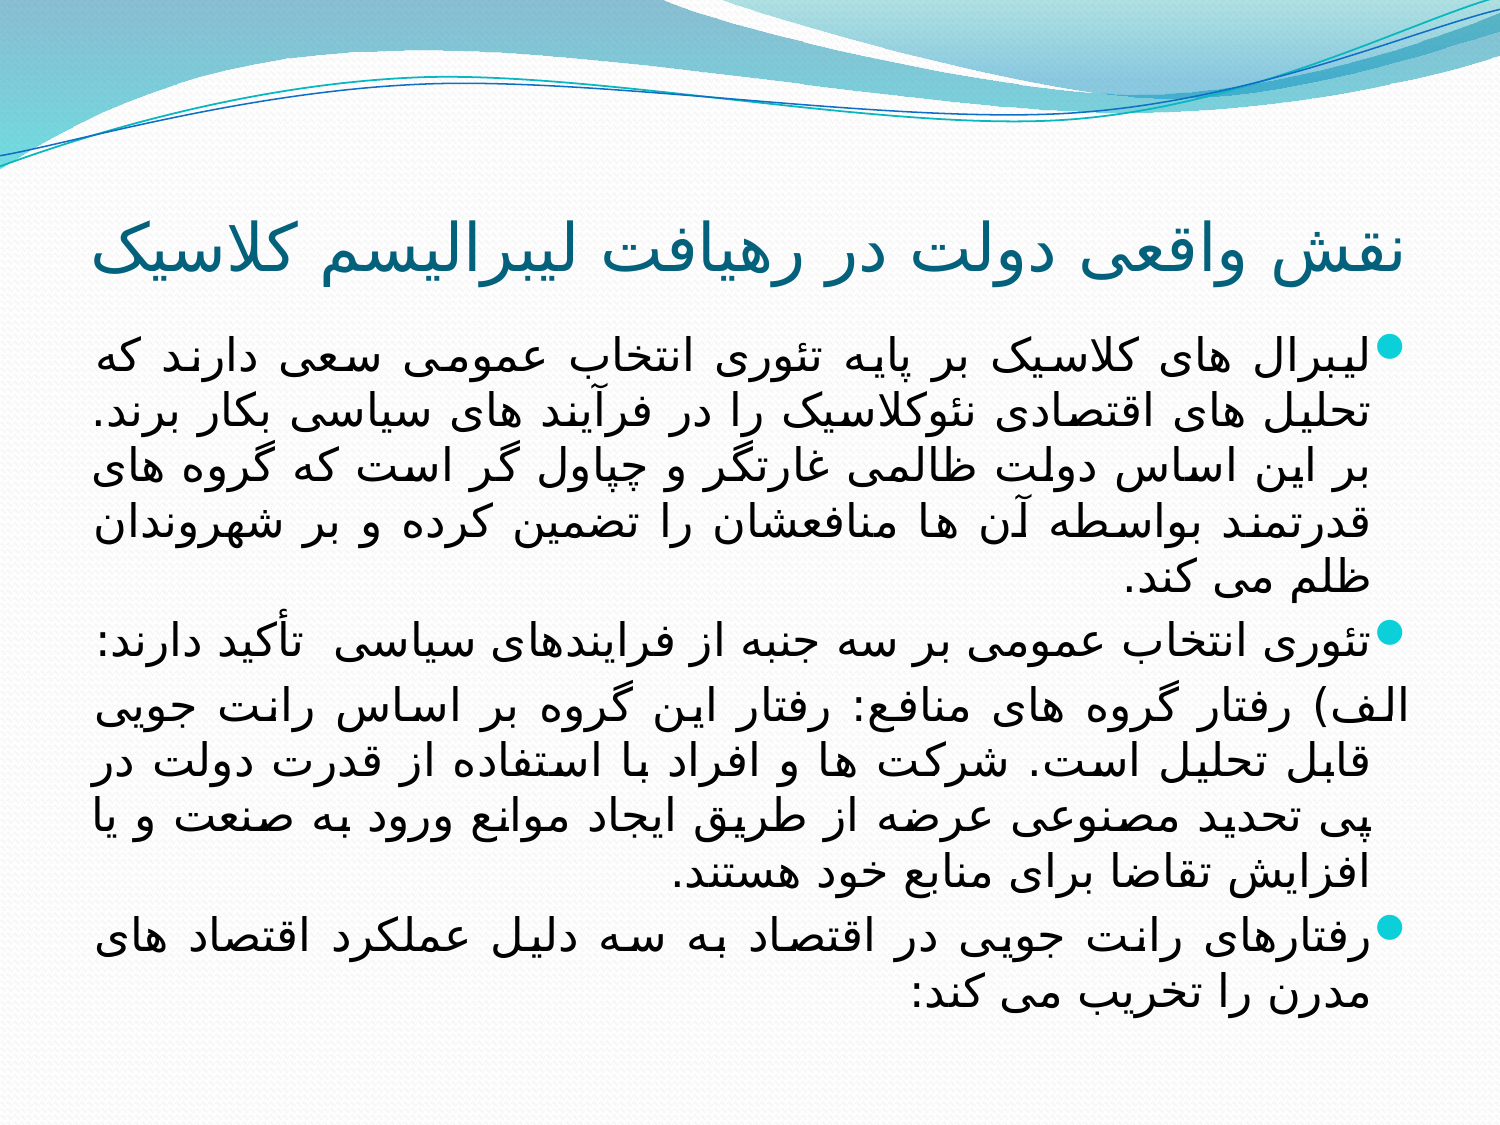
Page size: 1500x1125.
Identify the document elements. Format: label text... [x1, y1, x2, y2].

list لیبرال های کلاسیک بر پایه تئوری انتخاب عمومی سعی دارند که تحلیل های اقتصادی نئوکلاسیک را در فرآیند های سیاسی بکار برند. بر این اساس دولت ظالمی غارتگر و چپاول گر است که گروه های قدرتمند بواسطه آن ها منافعشان را تضمین کرده و بر شهروندان ظلم می کند. تئوری انتخاب عمومی بر سه جنبه از فرایندهای سیاسی تأکید دارند: الف) رفتار گروه های منافع: رفتار این گروه بر اساس رانت جویی قابل تحلیل است. شرکت ها و افراد با استفاده از قدرت دولت در پی تحدید مصنوعی عرضه از طریق ایجاد موانع ورود به صنعت و یا افزایش تقاضا برای منابع خود هستند. رفتارهای رانت جویی در اقتصاد به سه دلیل عملکرد اقتصاد های مدرن را تخریب می کند: [75, 317, 1425, 1038]
title نقش واقعی دولت در رهیافت لیبرالیسم کلاسیک [75, 125, 1425, 285]
